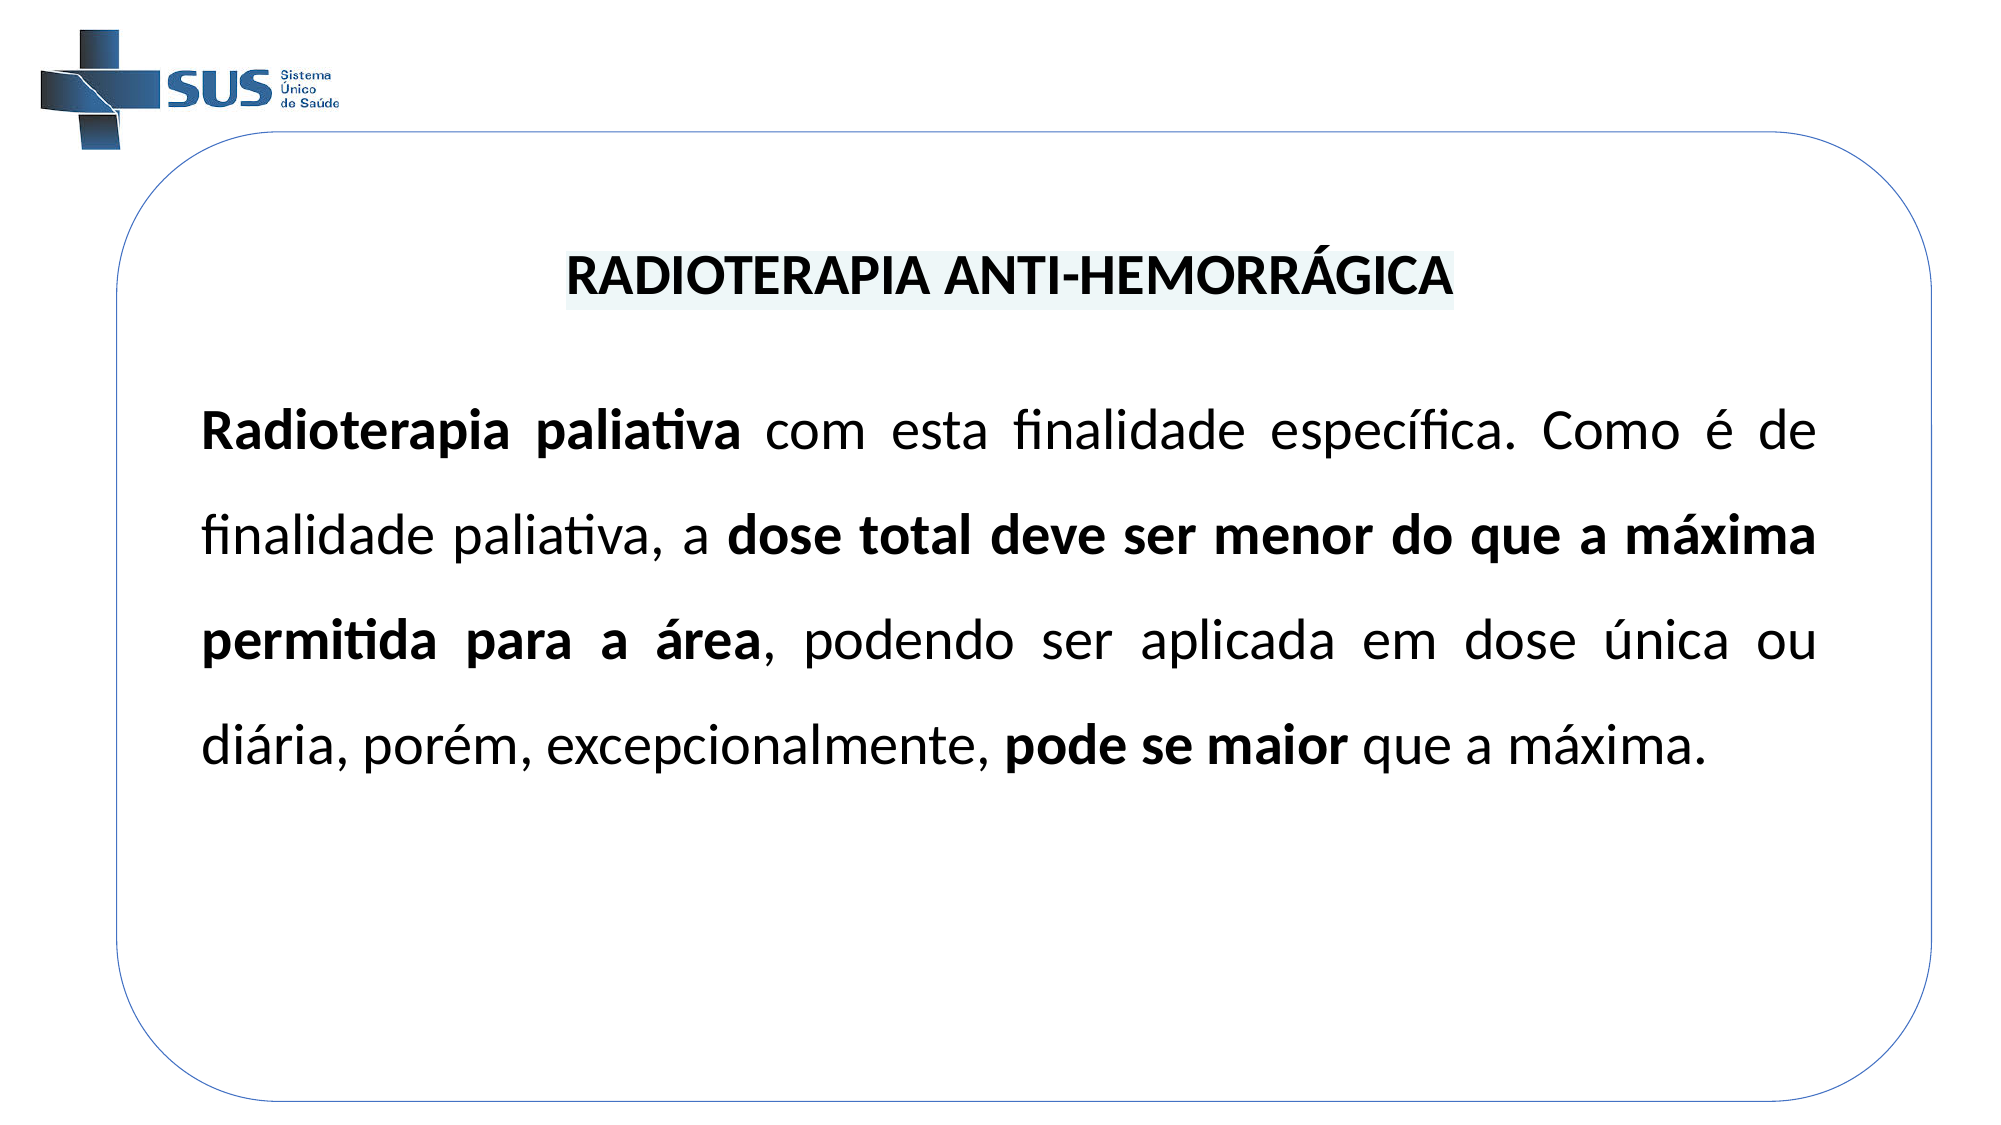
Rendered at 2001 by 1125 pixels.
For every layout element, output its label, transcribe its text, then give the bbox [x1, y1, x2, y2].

picture [40, 29, 339, 150]
text_box [116, 131, 1933, 1102]
text_box RADIOTERAPIA ANTI-HEMORRÁGICA Radioterapia paliativa com esta finalidade específica. Como é de finalidade paliativa, a dose total deve ser menor do que a máxima permitida para a área, podendo ser aplicada em dose única ou diária, porém, excepcionalmente, pode se maior que a máxima. [187, 229, 1834, 874]
